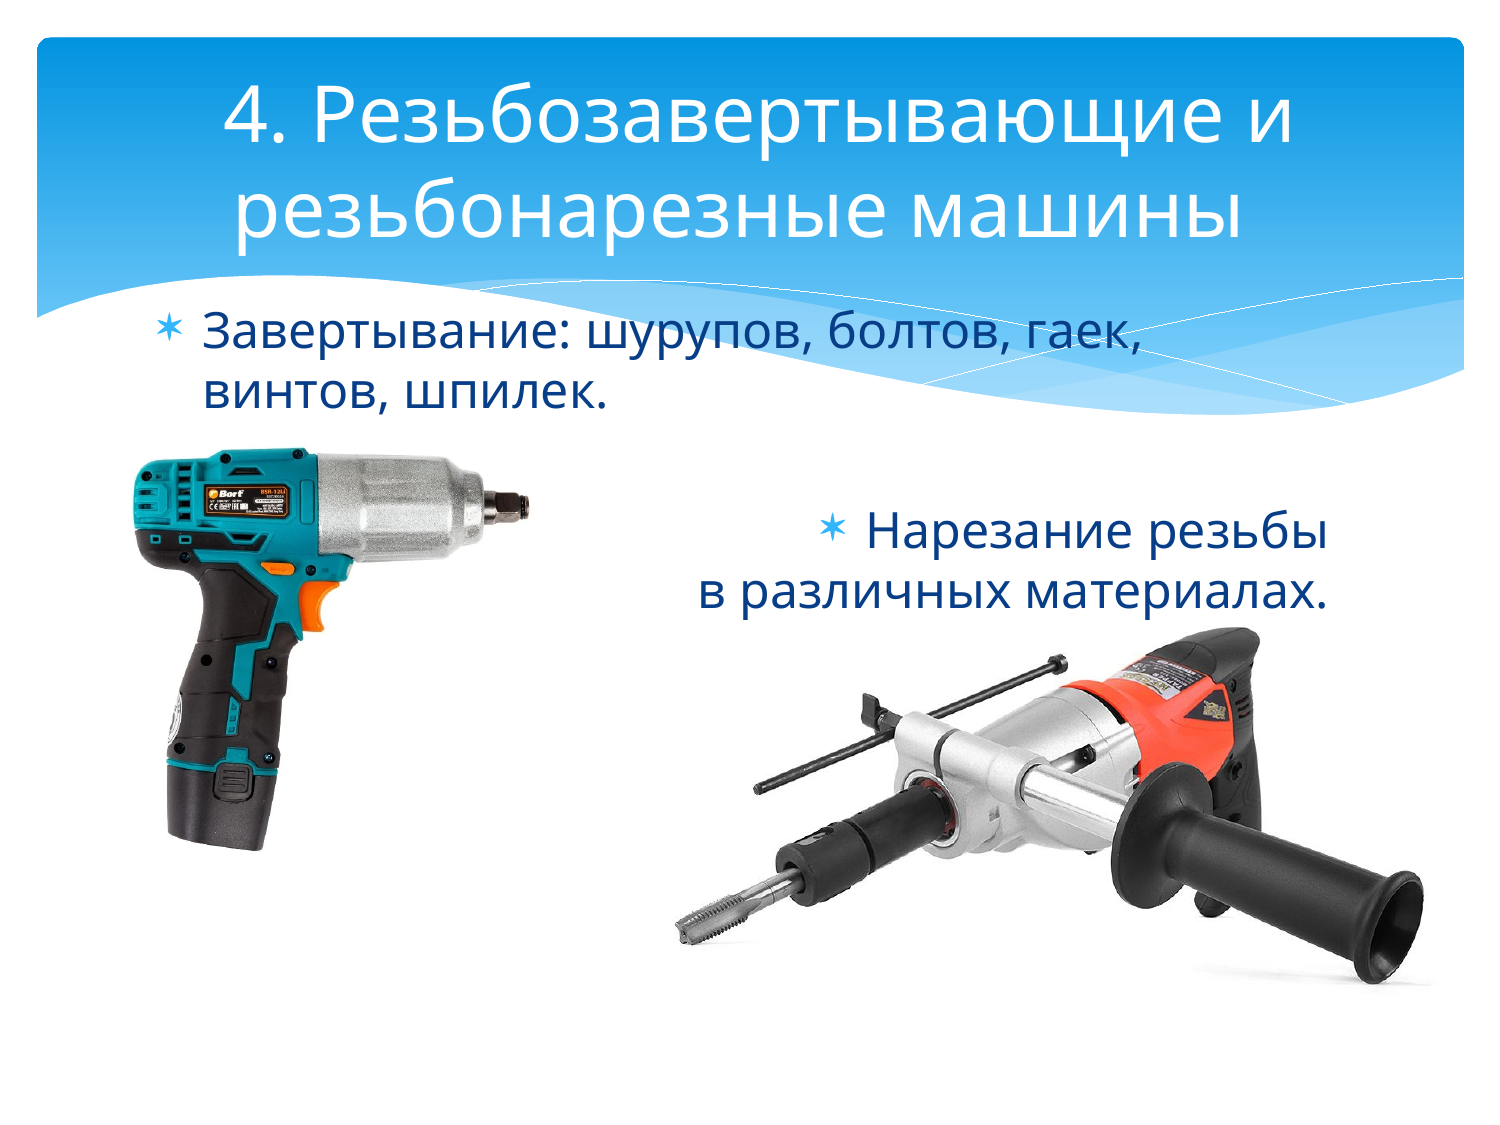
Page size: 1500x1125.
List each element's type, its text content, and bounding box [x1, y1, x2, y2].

picture [666, 585, 1445, 1015]
list Завертывание: шурупов, болтов, гаек, винтов, шпилек. Нарезание резьбы в различных материалах. [142, 290, 1358, 857]
title 4. Резьбозавертывающие и резьбонарезные машины [75, 55, 1425, 261]
picture [123, 441, 540, 858]
